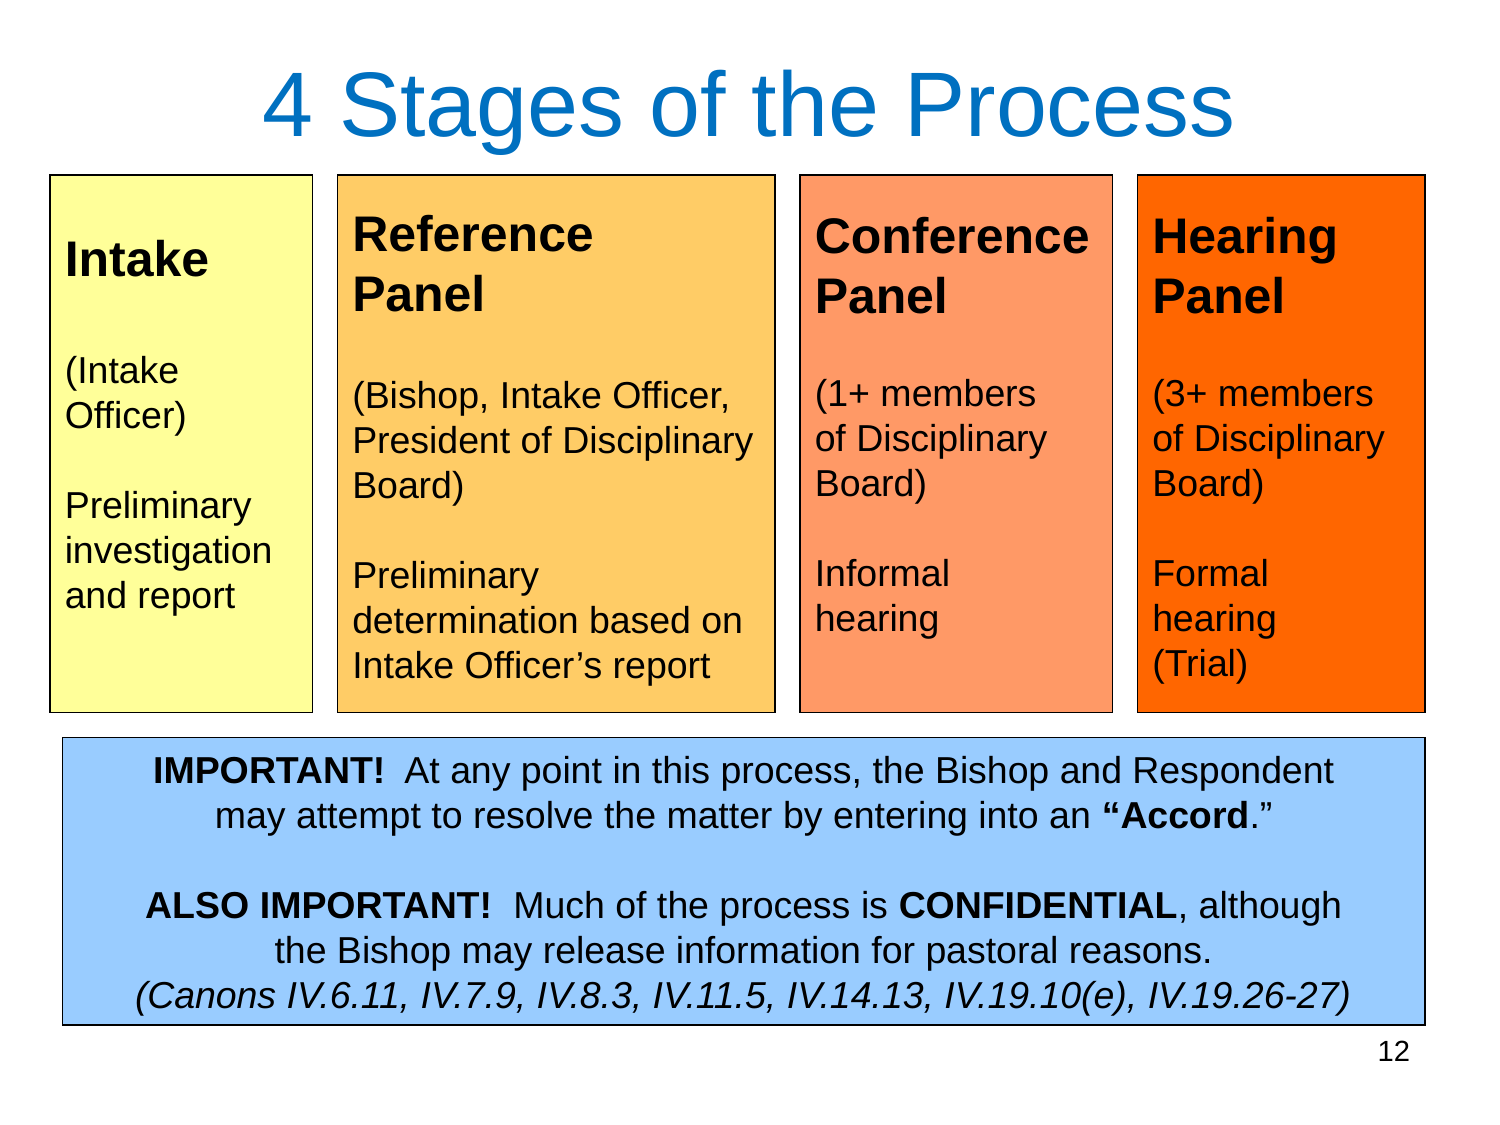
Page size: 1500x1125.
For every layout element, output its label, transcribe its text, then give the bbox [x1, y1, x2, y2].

text_box Intake (Intake Officer) Preliminary investigation and report [50, 174, 313, 713]
text_box Conference Panel (1+ members of Disciplinary Board) Informal hearing [799, 174, 1113, 713]
text_box Hearing Panel (3+ members of Disciplinary Board) Formal hearing (Trial) [1137, 174, 1425, 713]
text_box 12 [1074, 1025, 1425, 1103]
text_box Reference Panel (Bishop, Intake Officer, President of Disciplinary Board) Preliminary determination based on Intake Officer’s report [337, 174, 775, 713]
title 4 Stages of the Process [75, 24, 1425, 175]
text_box IMPORTANT! At any point in this process, the Bishop and Respondent may attempt to resolve the matter by entering into an “Accord.” ALSO IMPORTANT! Much of the process is CONFIDENTIAL, although the Bishop may release information for pastoral reasons. (Canons IV.6.11, IV.7.9, IV.8.3, IV.11.5, IV.14.13, IV.19.10(e), IV.19.26-27) [62, 737, 1425, 1025]
